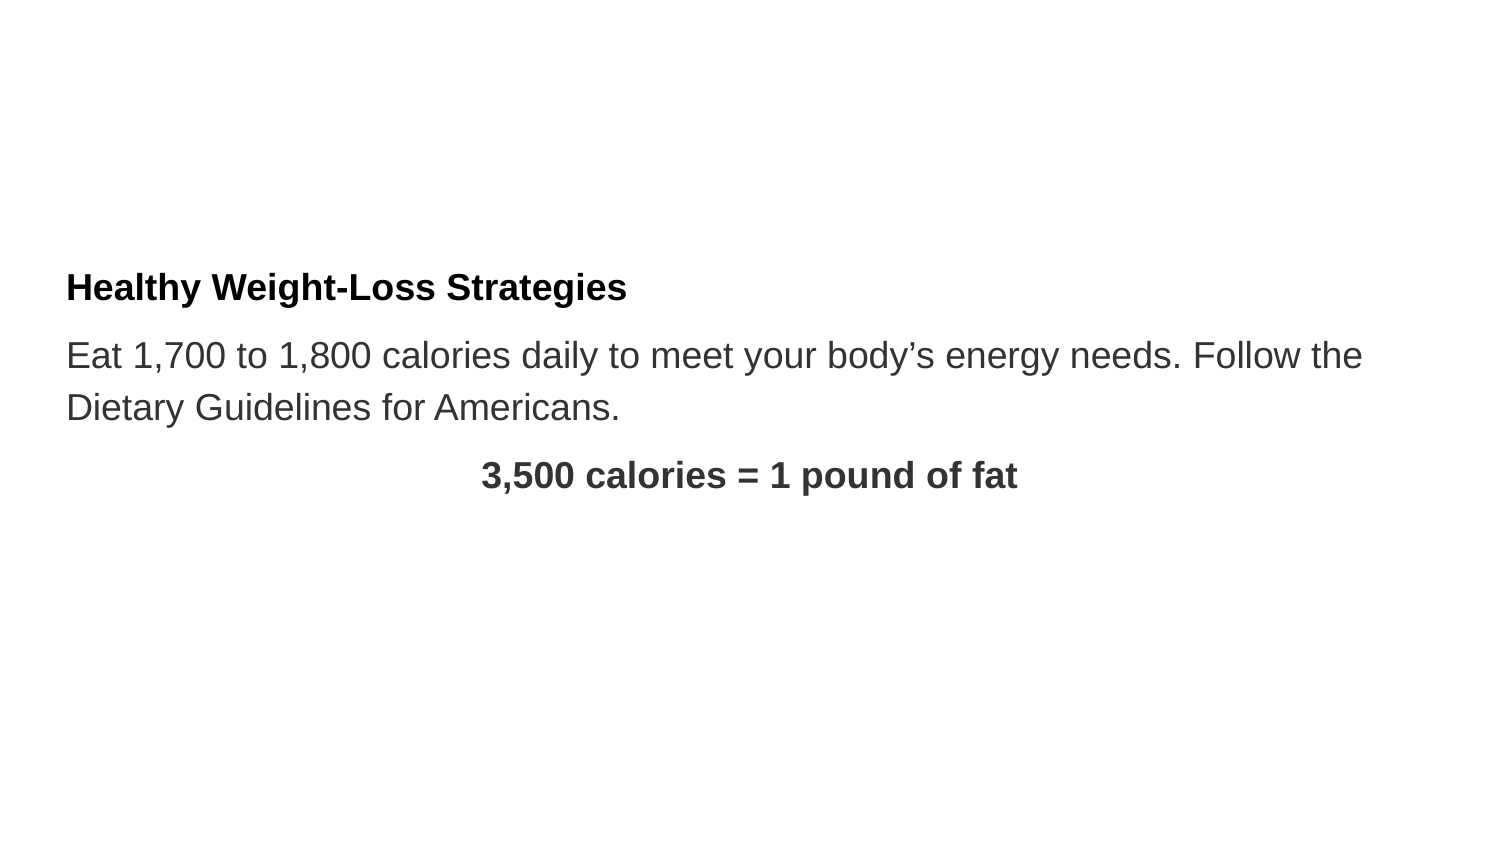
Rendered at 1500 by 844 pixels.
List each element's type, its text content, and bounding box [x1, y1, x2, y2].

list Healthy Weight-Loss Strategies Eat 1,700 to 1,800 calories daily to meet your body’s energy needs. Follow the Dietary Guidelines for Americans. 3,500 calories = 1 pound of fat [51, 189, 1449, 750]
